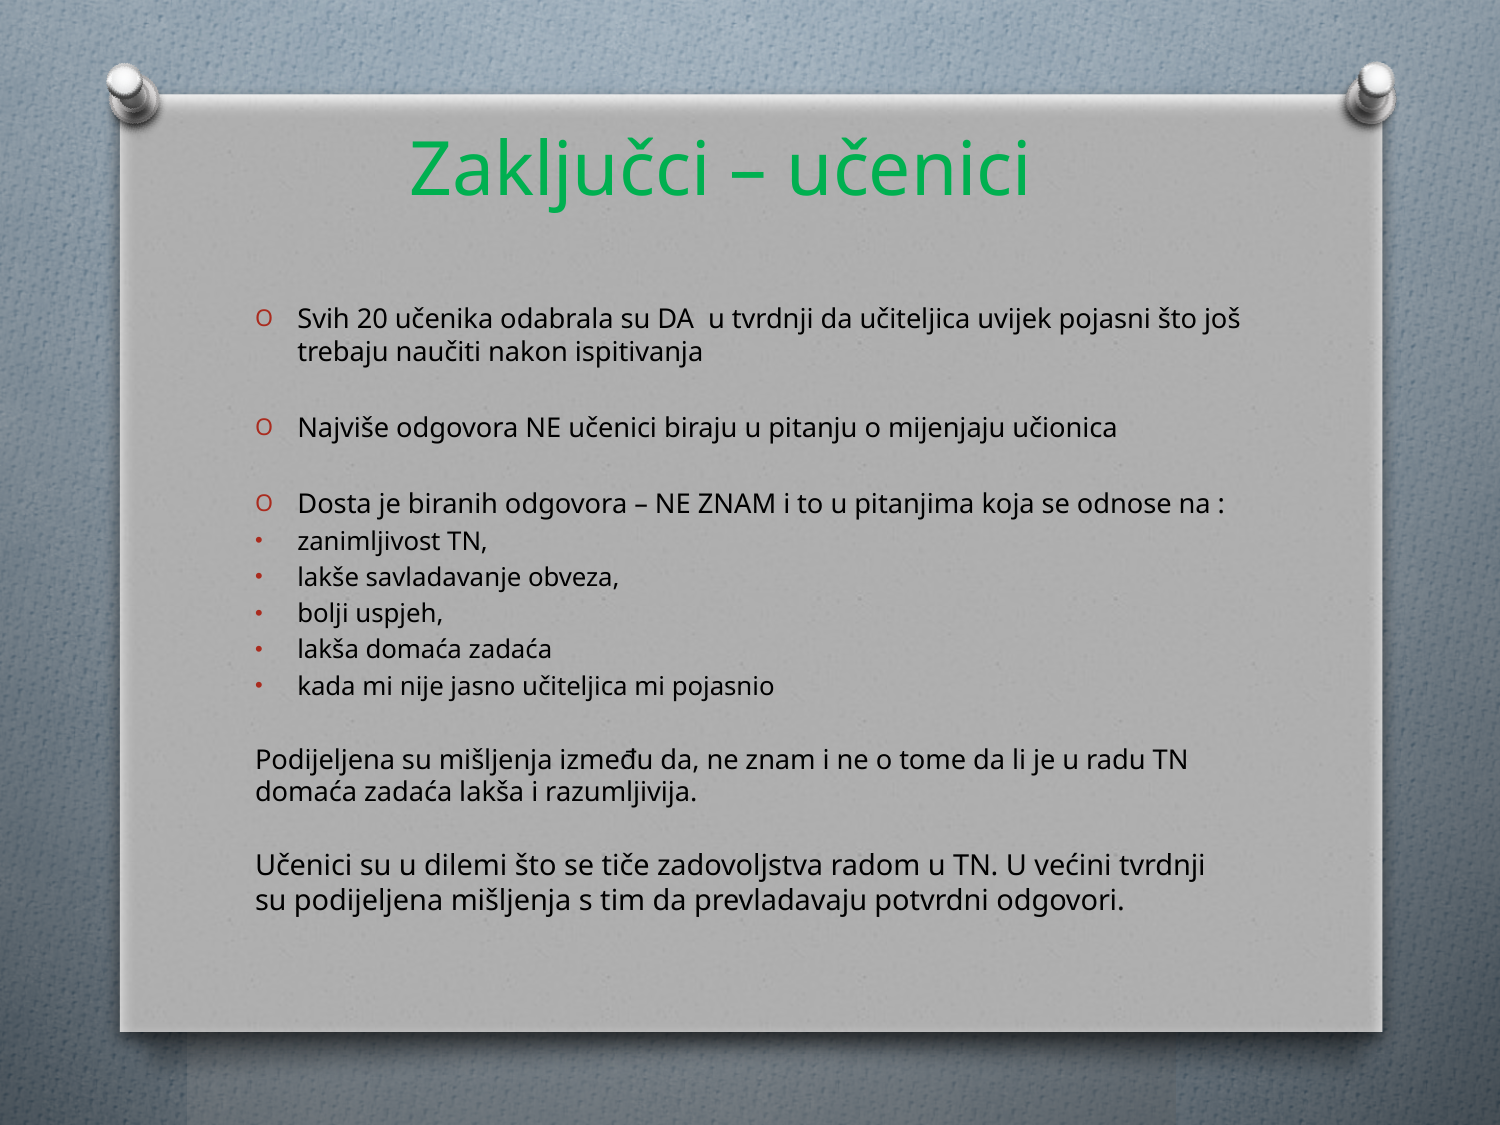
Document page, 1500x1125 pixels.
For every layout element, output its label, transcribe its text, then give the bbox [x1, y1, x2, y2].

title Zaključci – učenici [159, 66, 1302, 264]
list Svih 20 učenika odabrala su DA u tvrdnji da učiteljica uvijek pojasni što još trebaju naučiti nakon ispitivanja Najviše odgovora NE učenici biraju u pitanju o mijenjaju učionica Dosta je biranih odgovora – NE ZNAM i to u pitanjima koja se odnose na : zanimljivost TN, lakše savladavanje obveza, bolji uspjeh, lakša domaća zadaća kada mi nije jasno učiteljica mi pojasnio Podijeljena su mišljenja između da, ne znam i ne o tome da li je u radu TN domaća zadaća lakša i razumljivija. Učenici su u dilemi što se tiče zadovoljstva radom u TN. U većini tvrdnji su podijeljena mišljenja s tim da prevladavaju potvrdni odgovori. [240, 255, 1257, 939]
picture [75, 29, 194, 153]
picture [1317, 35, 1439, 156]
